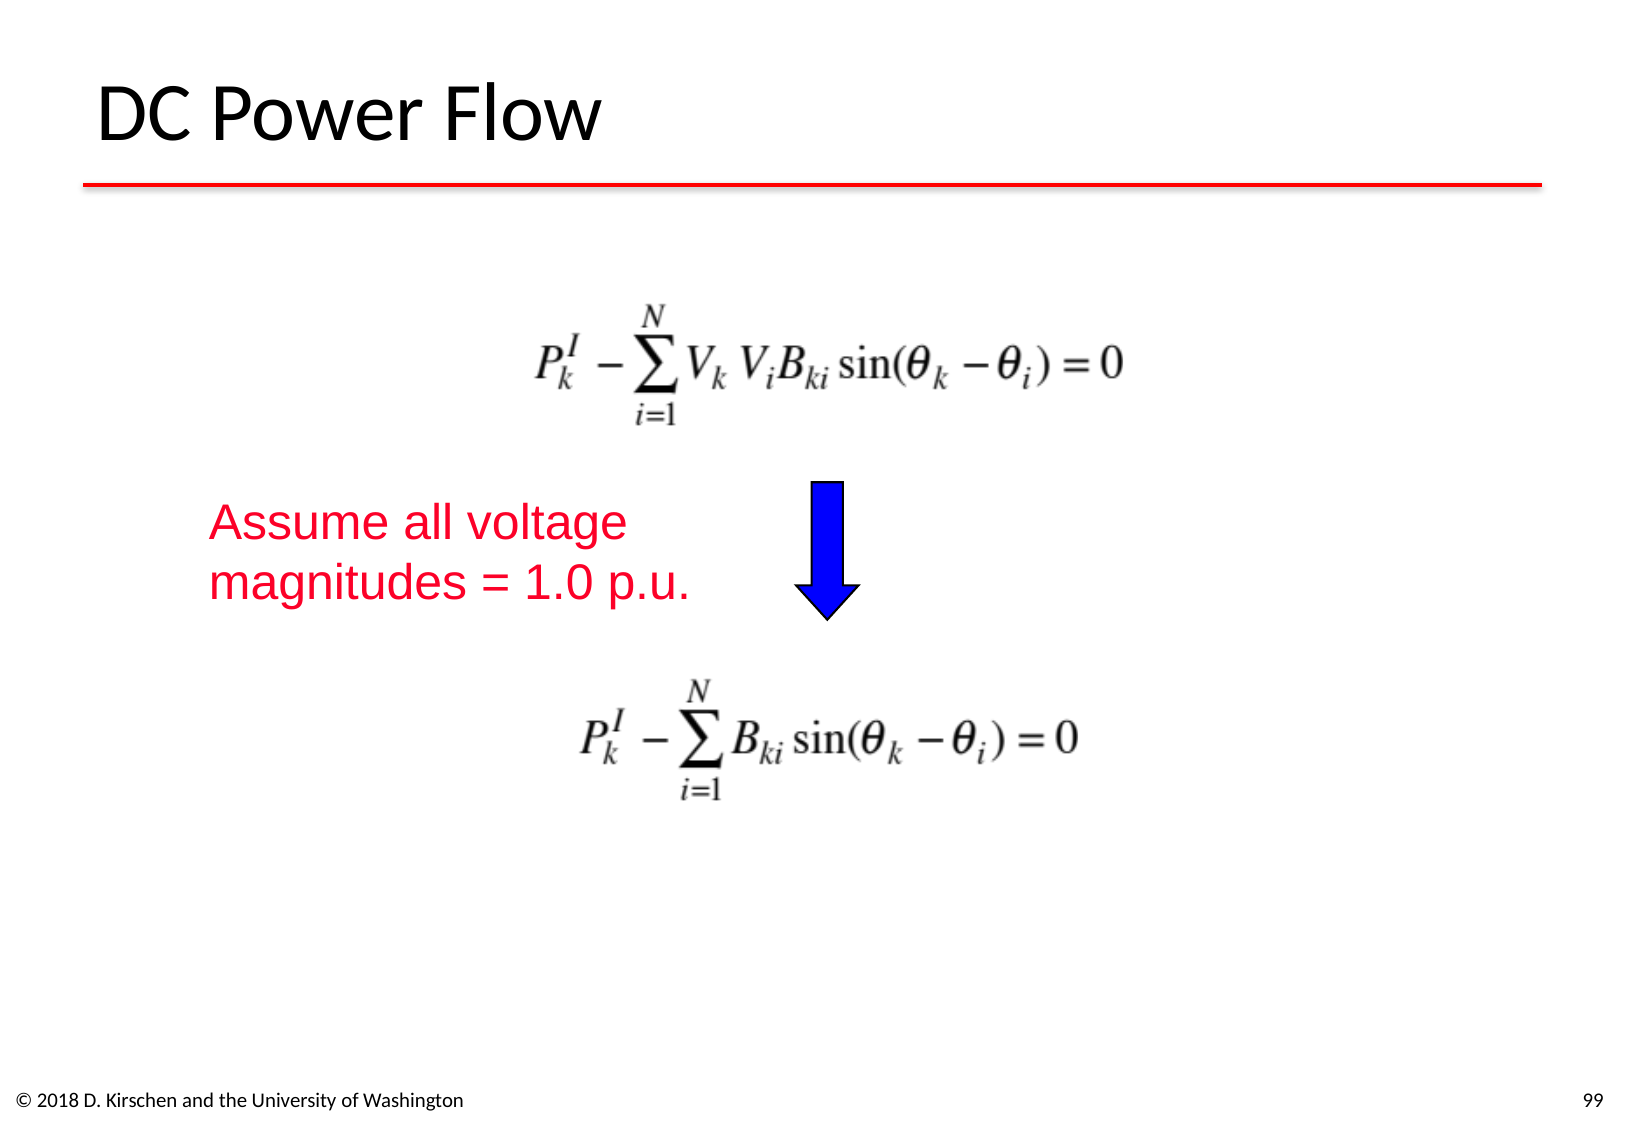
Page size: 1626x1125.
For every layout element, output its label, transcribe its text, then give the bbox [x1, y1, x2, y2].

text_box Assume all voltage magnitudes = 1.0 p.u. [194, 482, 707, 617]
title DC Power Flow [81, 19, 1544, 195]
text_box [575, 674, 1079, 803]
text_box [530, 299, 1124, 428]
text_box [796, 482, 859, 620]
slide_number © 2018 D. Kirschen and the University of Washington [0, 1069, 531, 1125]
slide_number 99 [1239, 1069, 1619, 1125]
